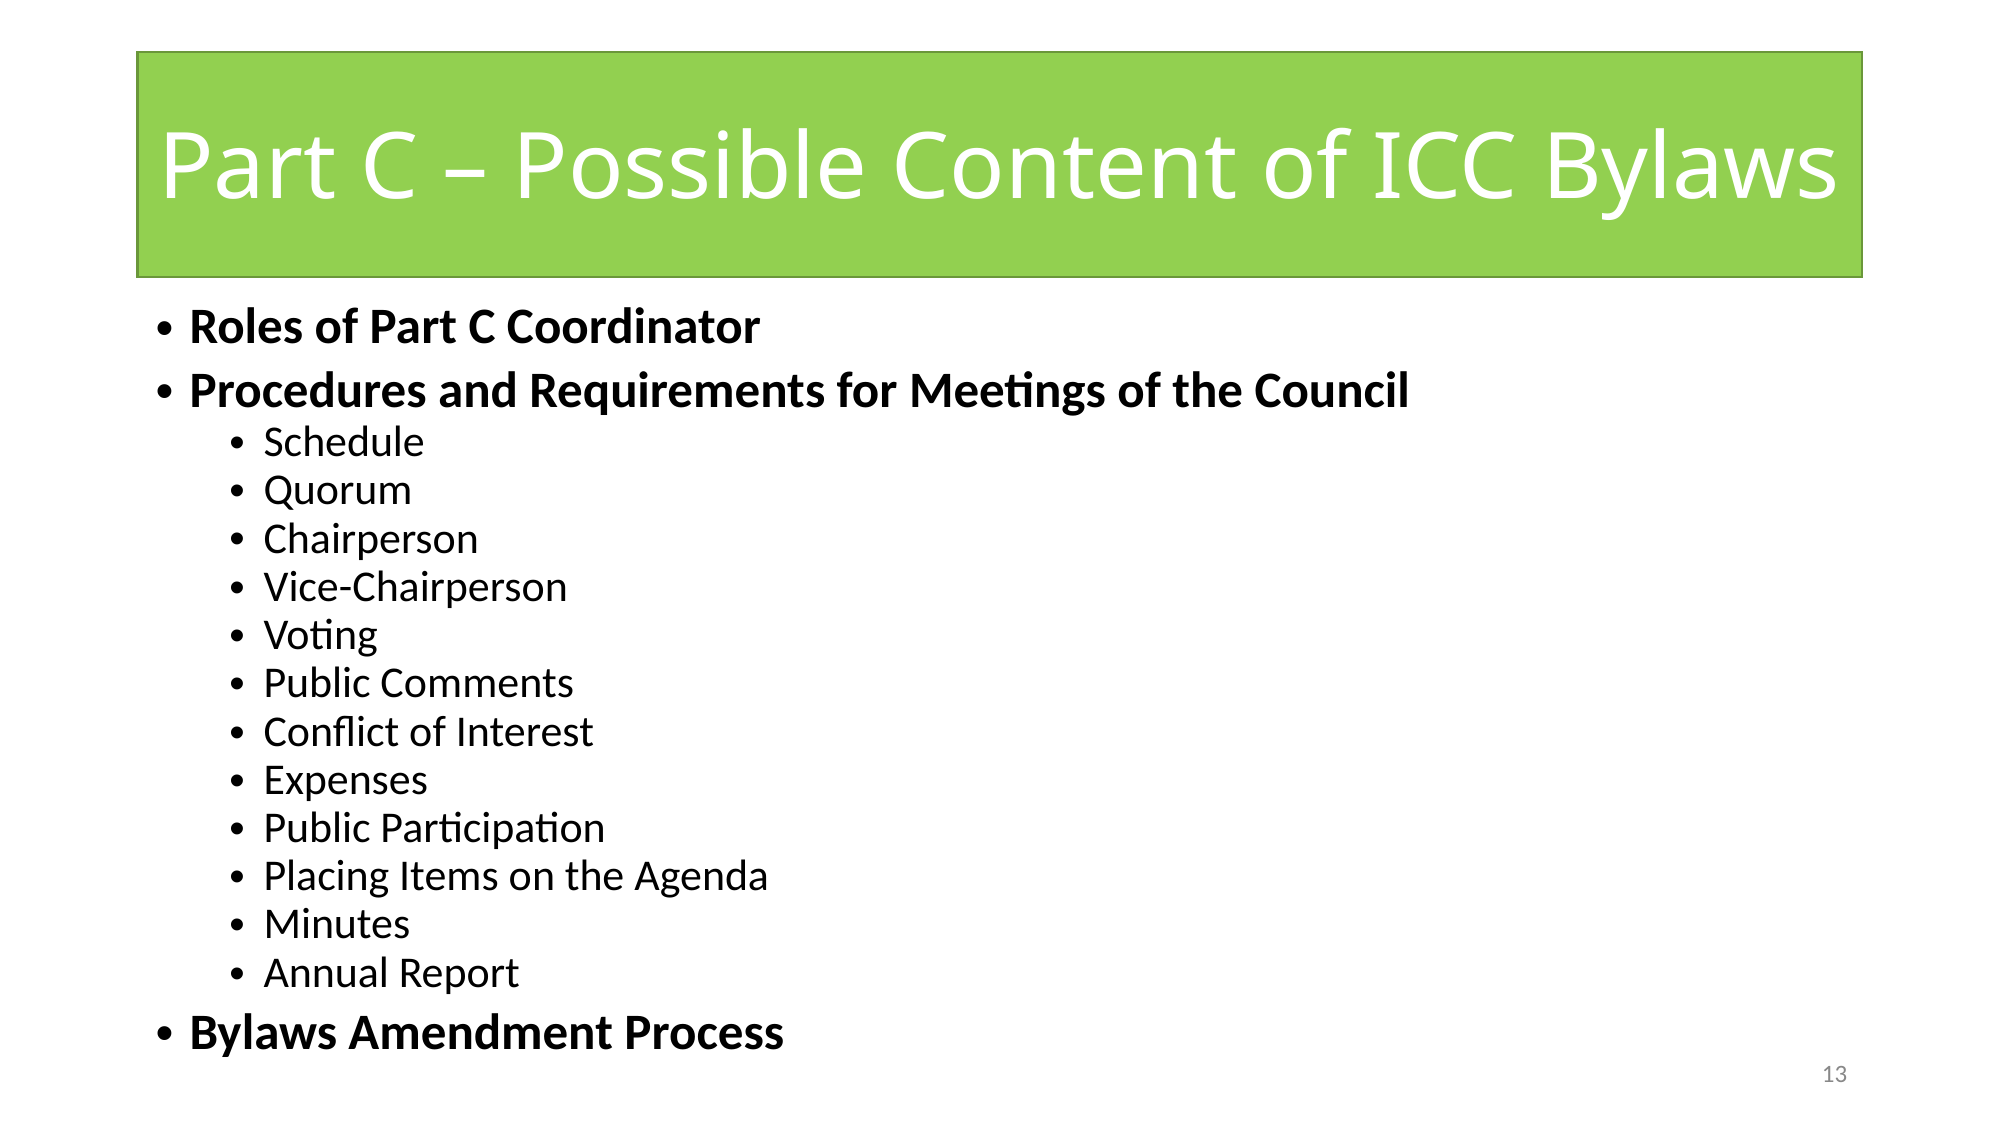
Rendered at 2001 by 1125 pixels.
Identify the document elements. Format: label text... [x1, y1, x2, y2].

slide_number ‹#› [1412, 1042, 1863, 1103]
title Part C – Possible Content of ICC Bylaws [137, 52, 1863, 278]
list Roles of Part C Coordinator Procedures and Requirements for Meetings of the Council Schedule Quorum Chairperson Vice-Chairperson Voting Public Comments Conflict of Interest Expenses Public Participation Placing Items on the Agenda Minutes Annual Report Bylaws Amendment Process [137, 299, 1863, 1067]
